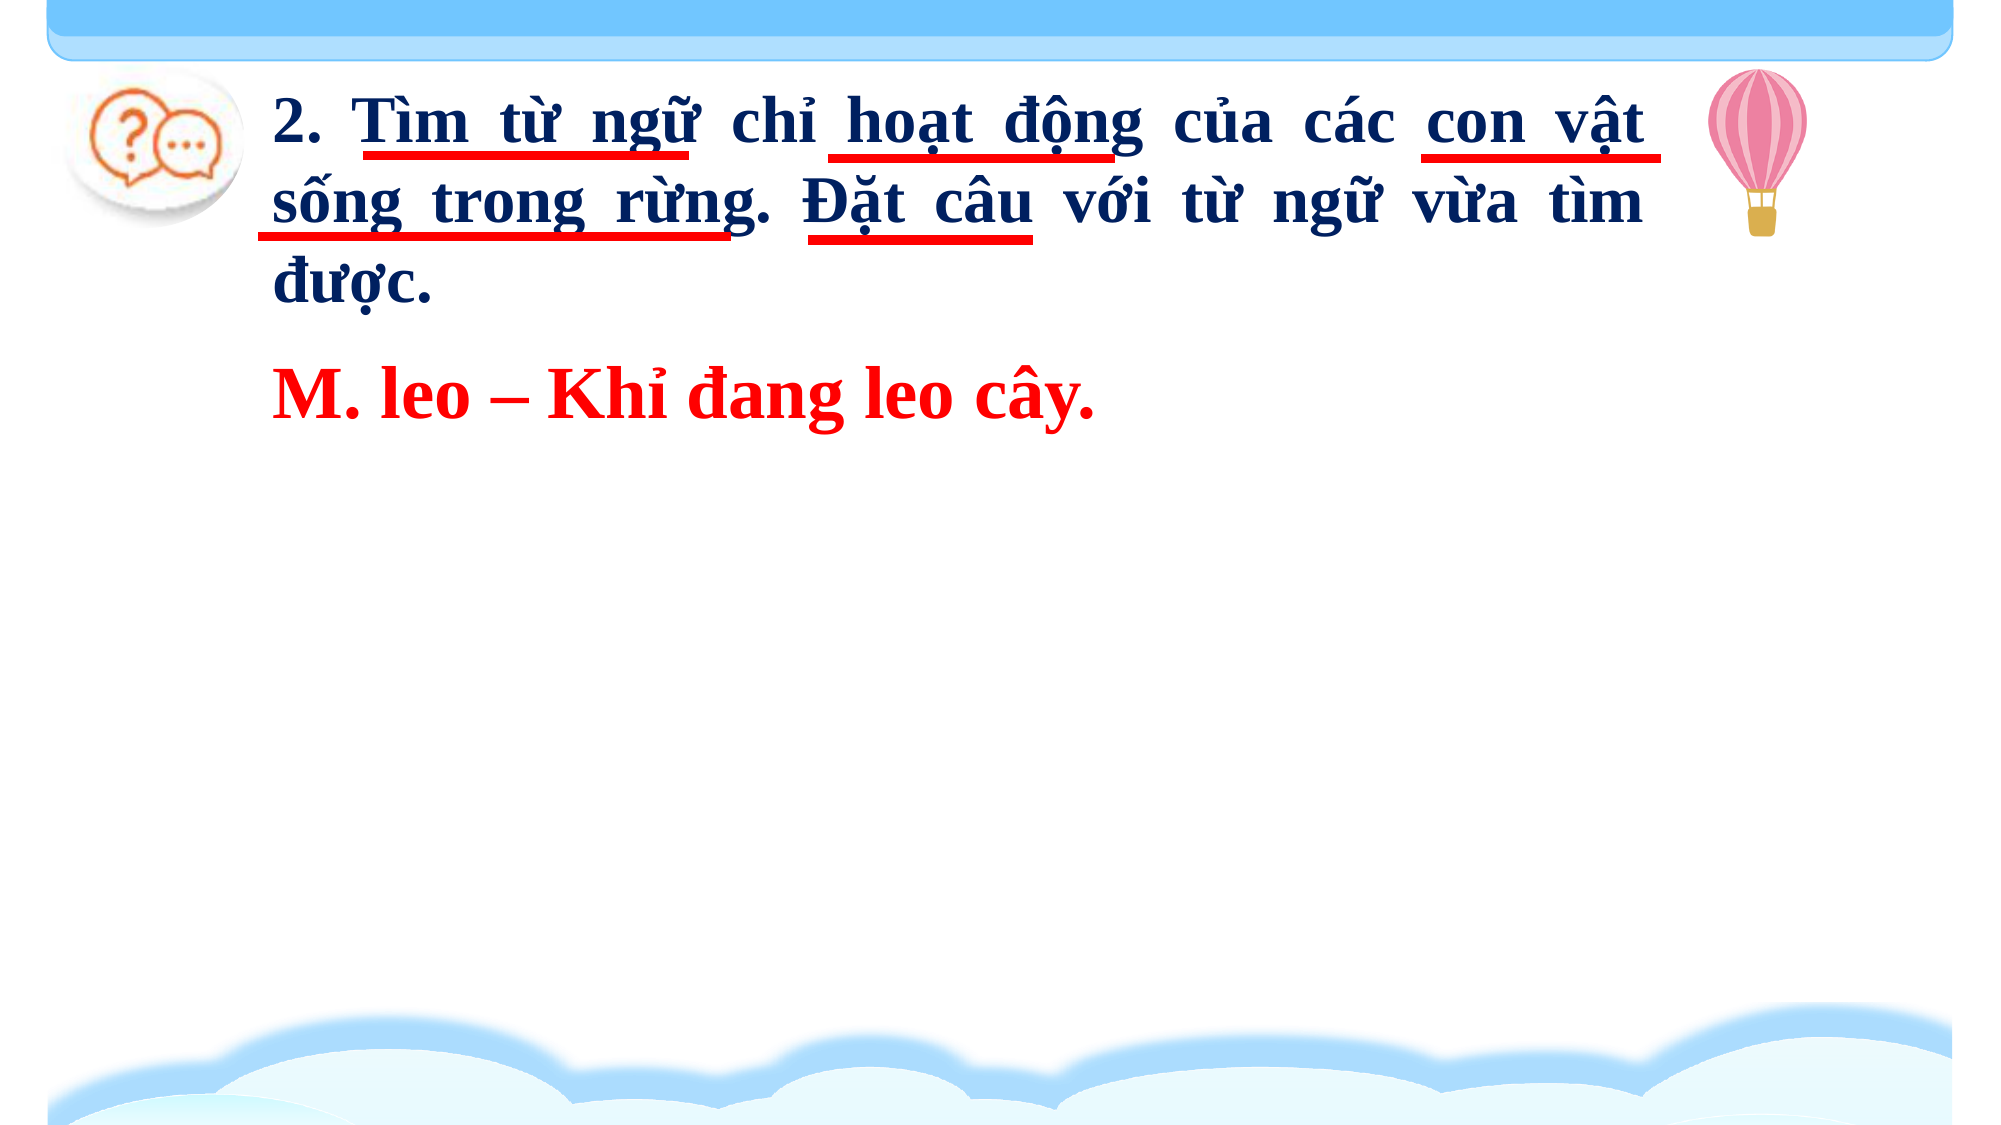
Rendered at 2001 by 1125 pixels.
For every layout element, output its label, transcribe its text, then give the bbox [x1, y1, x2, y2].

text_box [47, 0, 1953, 61]
picture [45, 51, 245, 229]
text_box 2. Tìm từ ngữ chỉ hoạt động của các con vật sống trong rừng. Đặt câu với từ ngữ vừa tìm được. [257, 68, 1661, 324]
text_box M. leo – Khỉ đang leo cây. [258, 335, 1258, 441]
picture [1708, 69, 1807, 237]
picture [47, 1002, 1953, 1125]
